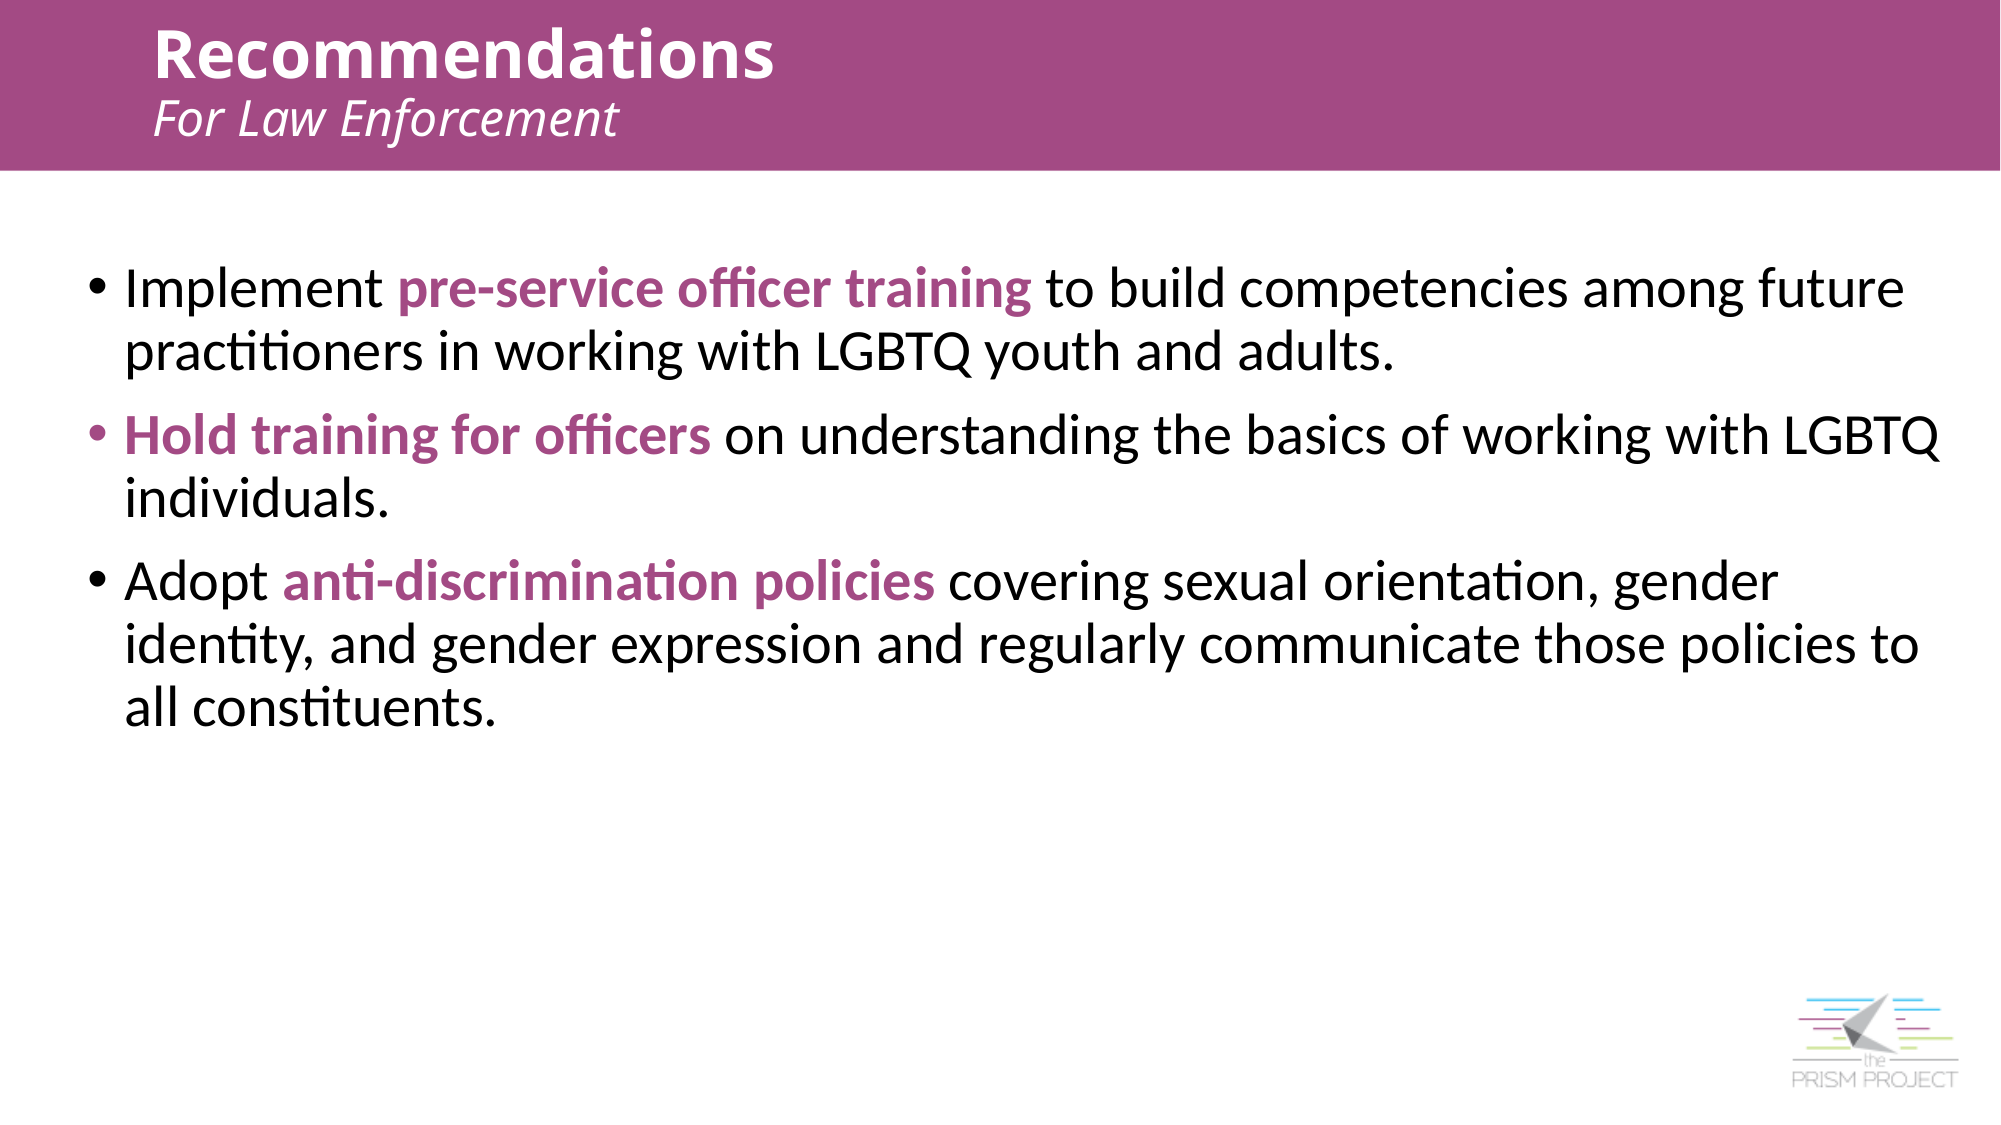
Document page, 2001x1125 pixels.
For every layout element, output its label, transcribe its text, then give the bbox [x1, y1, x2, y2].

text_box Recommendations For Law Enforcement [137, 35, 1863, 133]
text_box Implement pre-service officer training to build competencies among future practitioners in working with LGBTQ youth and adults. Hold training for officers on understanding the basics of working with LGBTQ individuals. Adopt anti-discrimination policies covering sexual orientation, gender identity, and gender expression and regularly communicate those policies to all constituents. [72, 249, 1961, 919]
picture [0, 0, 2001, 1125]
